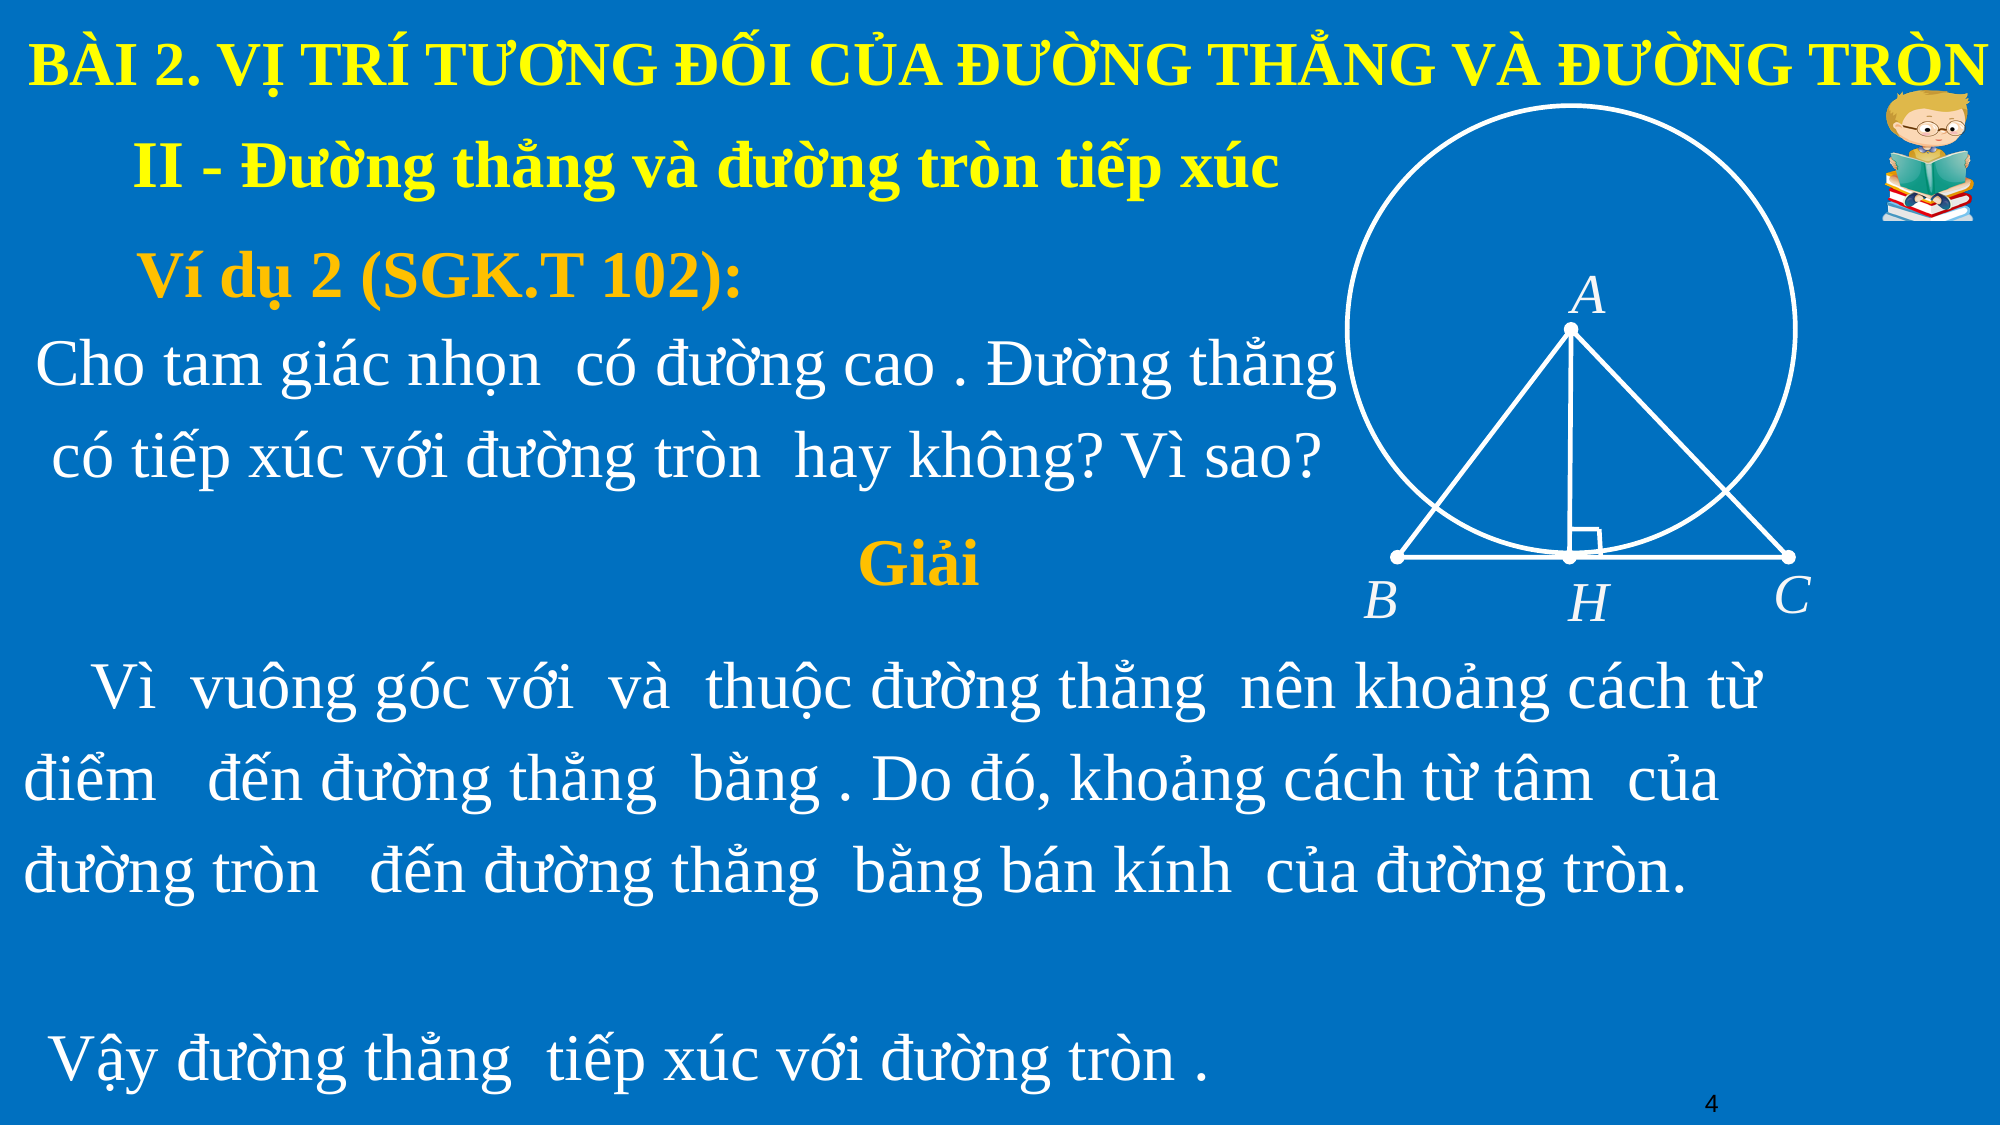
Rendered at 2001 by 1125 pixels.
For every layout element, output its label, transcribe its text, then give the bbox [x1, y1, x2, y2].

text_box BÀI 2. VỊ TRÍ TƯƠNG ĐỐI CỦA ĐƯỜNG THẲNG VÀ ĐƯỜNG TRÒN [0, 0, 2000, 146]
text_box Ví dụ 2 (SGK.T 102): [121, 211, 813, 319]
picture [1828, 90, 2000, 221]
text_box II - Đường thẳng và đường tròn tiếp xúc [51, 146, 1330, 208]
text_box Giải [842, 511, 1126, 607]
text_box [1330, 90, 1823, 650]
text_box 4 [1679, 1079, 1734, 1125]
